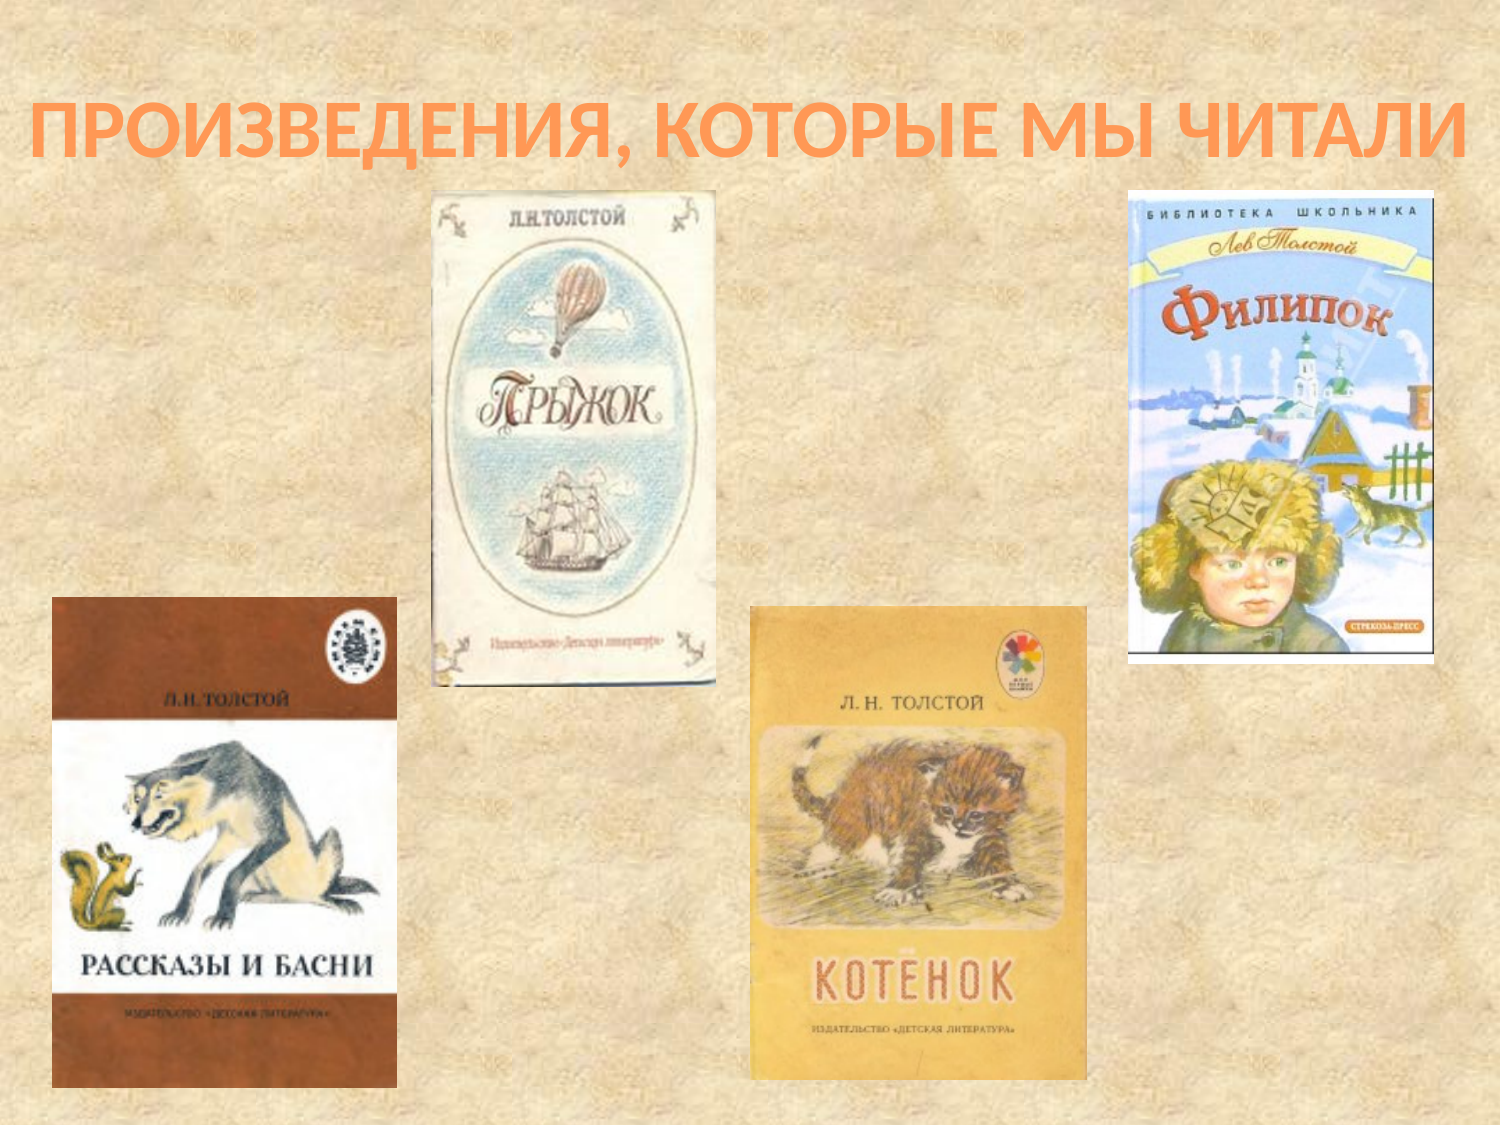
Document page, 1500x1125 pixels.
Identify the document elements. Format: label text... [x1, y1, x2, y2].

picture [0, 0, 1500, 1125]
text_box ПРОИЗВЕДЕНИЯ, КОТОРЫЕ МЫ ЧИТАЛИ [13, 66, 1487, 182]
